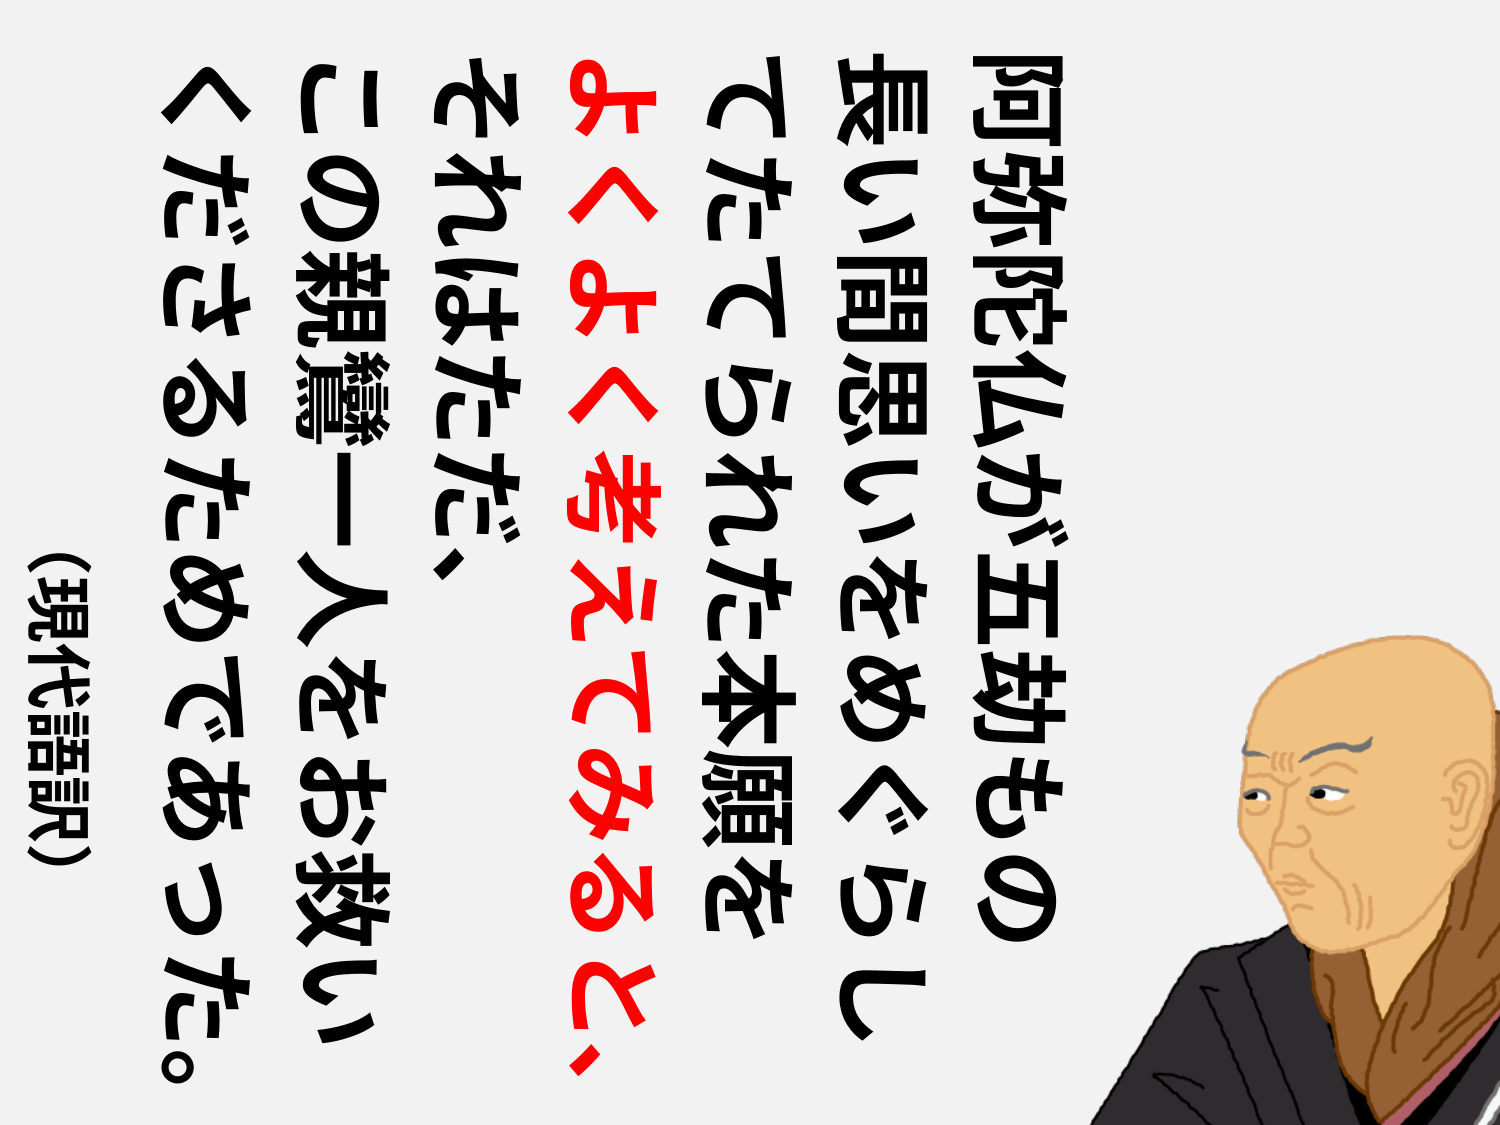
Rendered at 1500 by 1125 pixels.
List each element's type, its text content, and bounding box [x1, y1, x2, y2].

text_box 阿弥陀仏が五劫もの 長い間思いをめぐらしてたてられた本願を よくよく考えてみると、 それはただ、 この親鸞一人をお救いくださるためであった。 （現代語訳） [94, 34, 1106, 1125]
picture [818, 635, 1500, 1125]
